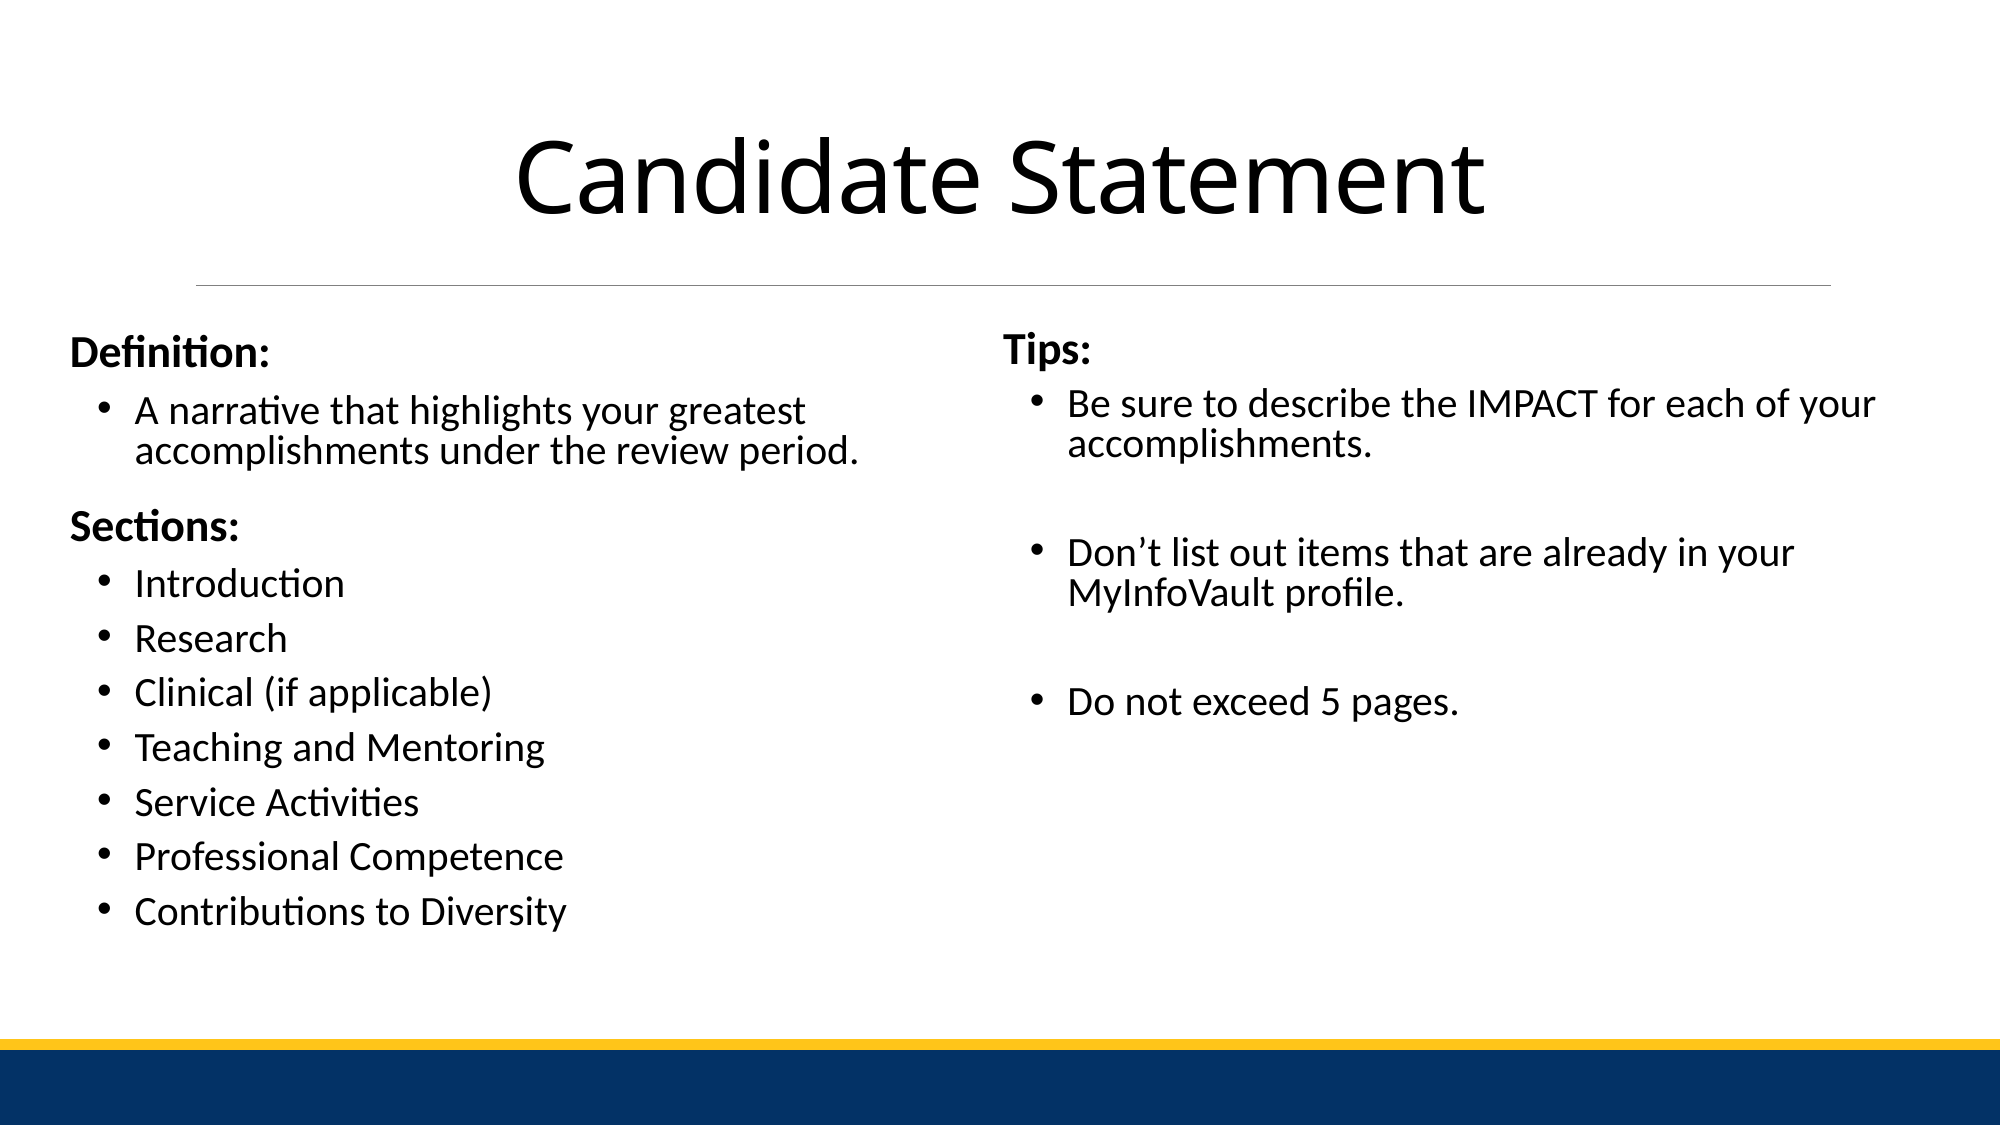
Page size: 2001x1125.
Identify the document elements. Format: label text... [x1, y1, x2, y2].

text_box Tips: Be sure to describe the IMPACT for each of your accomplishments. Don’t list out items that are already in your MyInfoVault profile. Do not exceed 5 pages. [988, 317, 1907, 970]
title Candidate Statement [137, 24, 1863, 242]
list Definition: A narrative that highlights your greatest accomplishments under the review period. Sections: Introduction Research Clinical (if applicable) Teaching and Mentoring Service Activities Professional Competence Contributions to Diversity [70, 320, 989, 1001]
